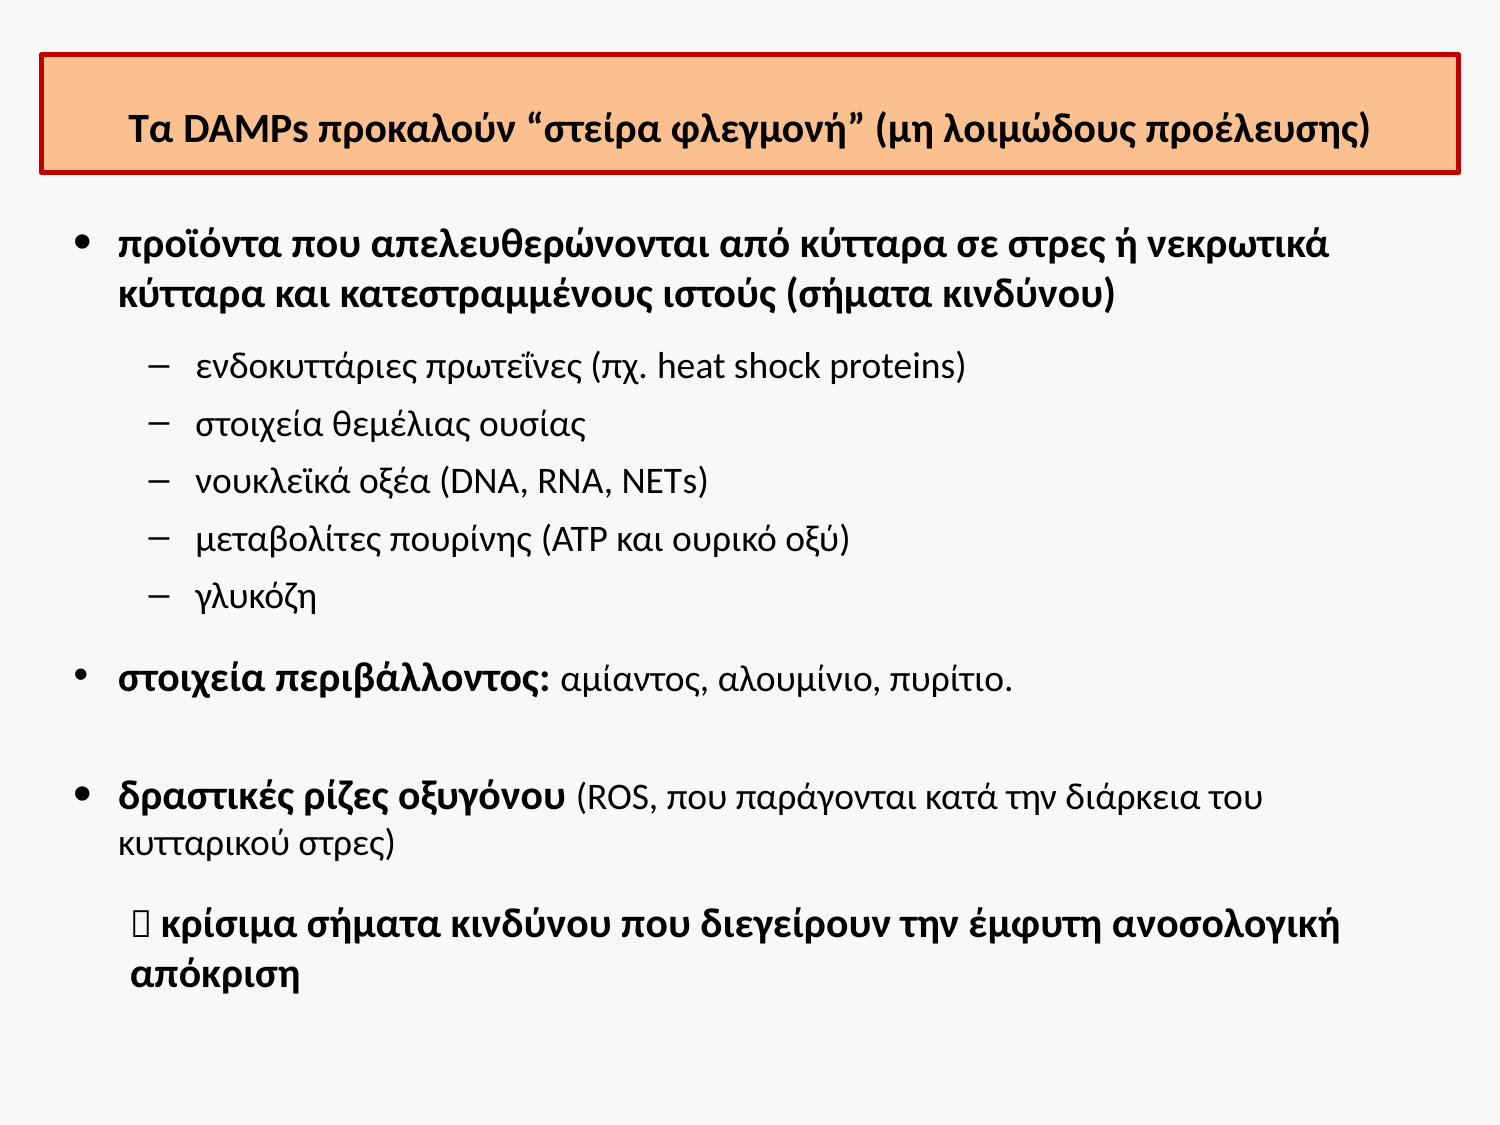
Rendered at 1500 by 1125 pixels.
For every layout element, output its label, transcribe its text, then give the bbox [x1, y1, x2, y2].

title Τα DAMPs προκαλούν “στείρα φλεγμονή” (μη λοιμώδους προέλευσης) [41, 54, 1459, 173]
list προϊόντα που απελευθερώνονται από κύτταρα σε στρες ή νεκρωτικά κύτταρα και κατεστραμμένους ιστούς (σήματα κινδύνου) ενδοκυττάριες πρωτεΐνες (πχ. heat shock proteins) στοιχεία θεμέλιας ουσίας νουκλεϊκά οξέα (DNA, RNA, ΝΕΤs) μεταβολίτες πουρίνης (ΑΤΡ και ουρικό οξύ) γλυκόζη στοιχεία περιβάλλοντος: αμίαντος, αλουμίνιο, πυρίτιο. δραστικές ρίζες οξυγόνου (ROS, που παράγονται κατά την διάρκεια του κυτταρικού στρες)  κρίσιμα σήματα κινδύνου που διεγείρουν την έμφυτη ανοσολογική απόκριση [58, 208, 1437, 1094]
